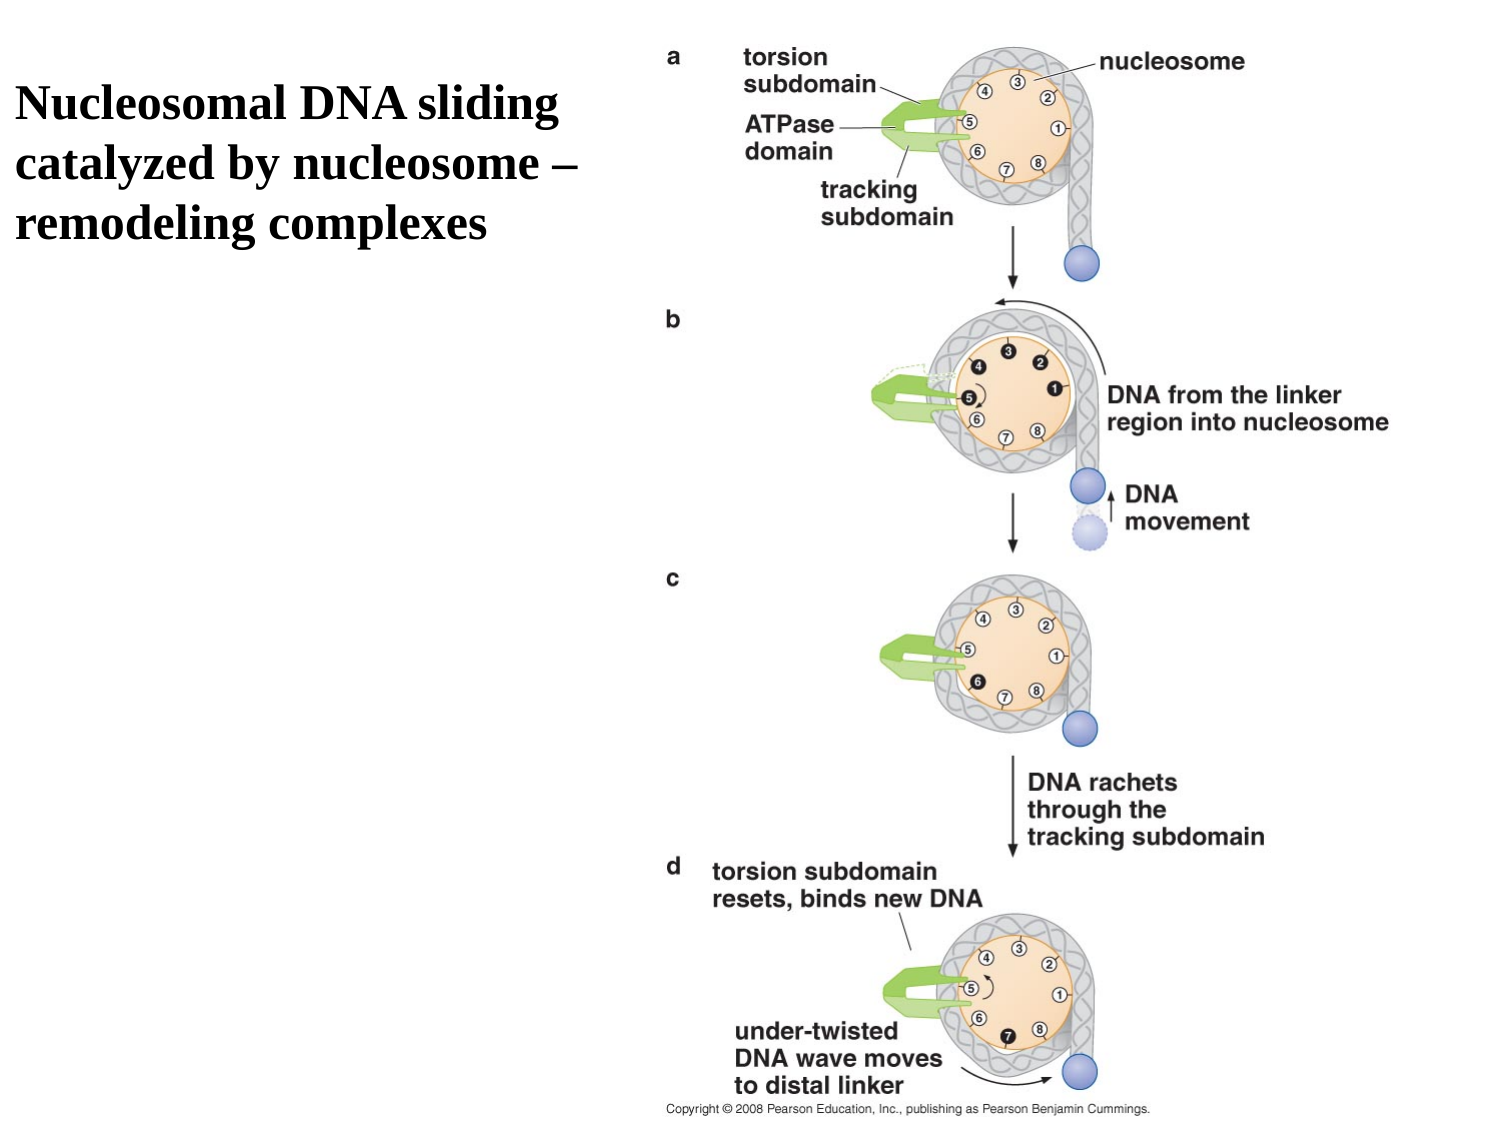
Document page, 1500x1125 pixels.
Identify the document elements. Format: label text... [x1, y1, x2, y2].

text_box Nucleosomal DNA sliding catalyzed by nucleosome –remodeling complexes [0, 62, 625, 258]
picture [662, 44, 1393, 1125]
